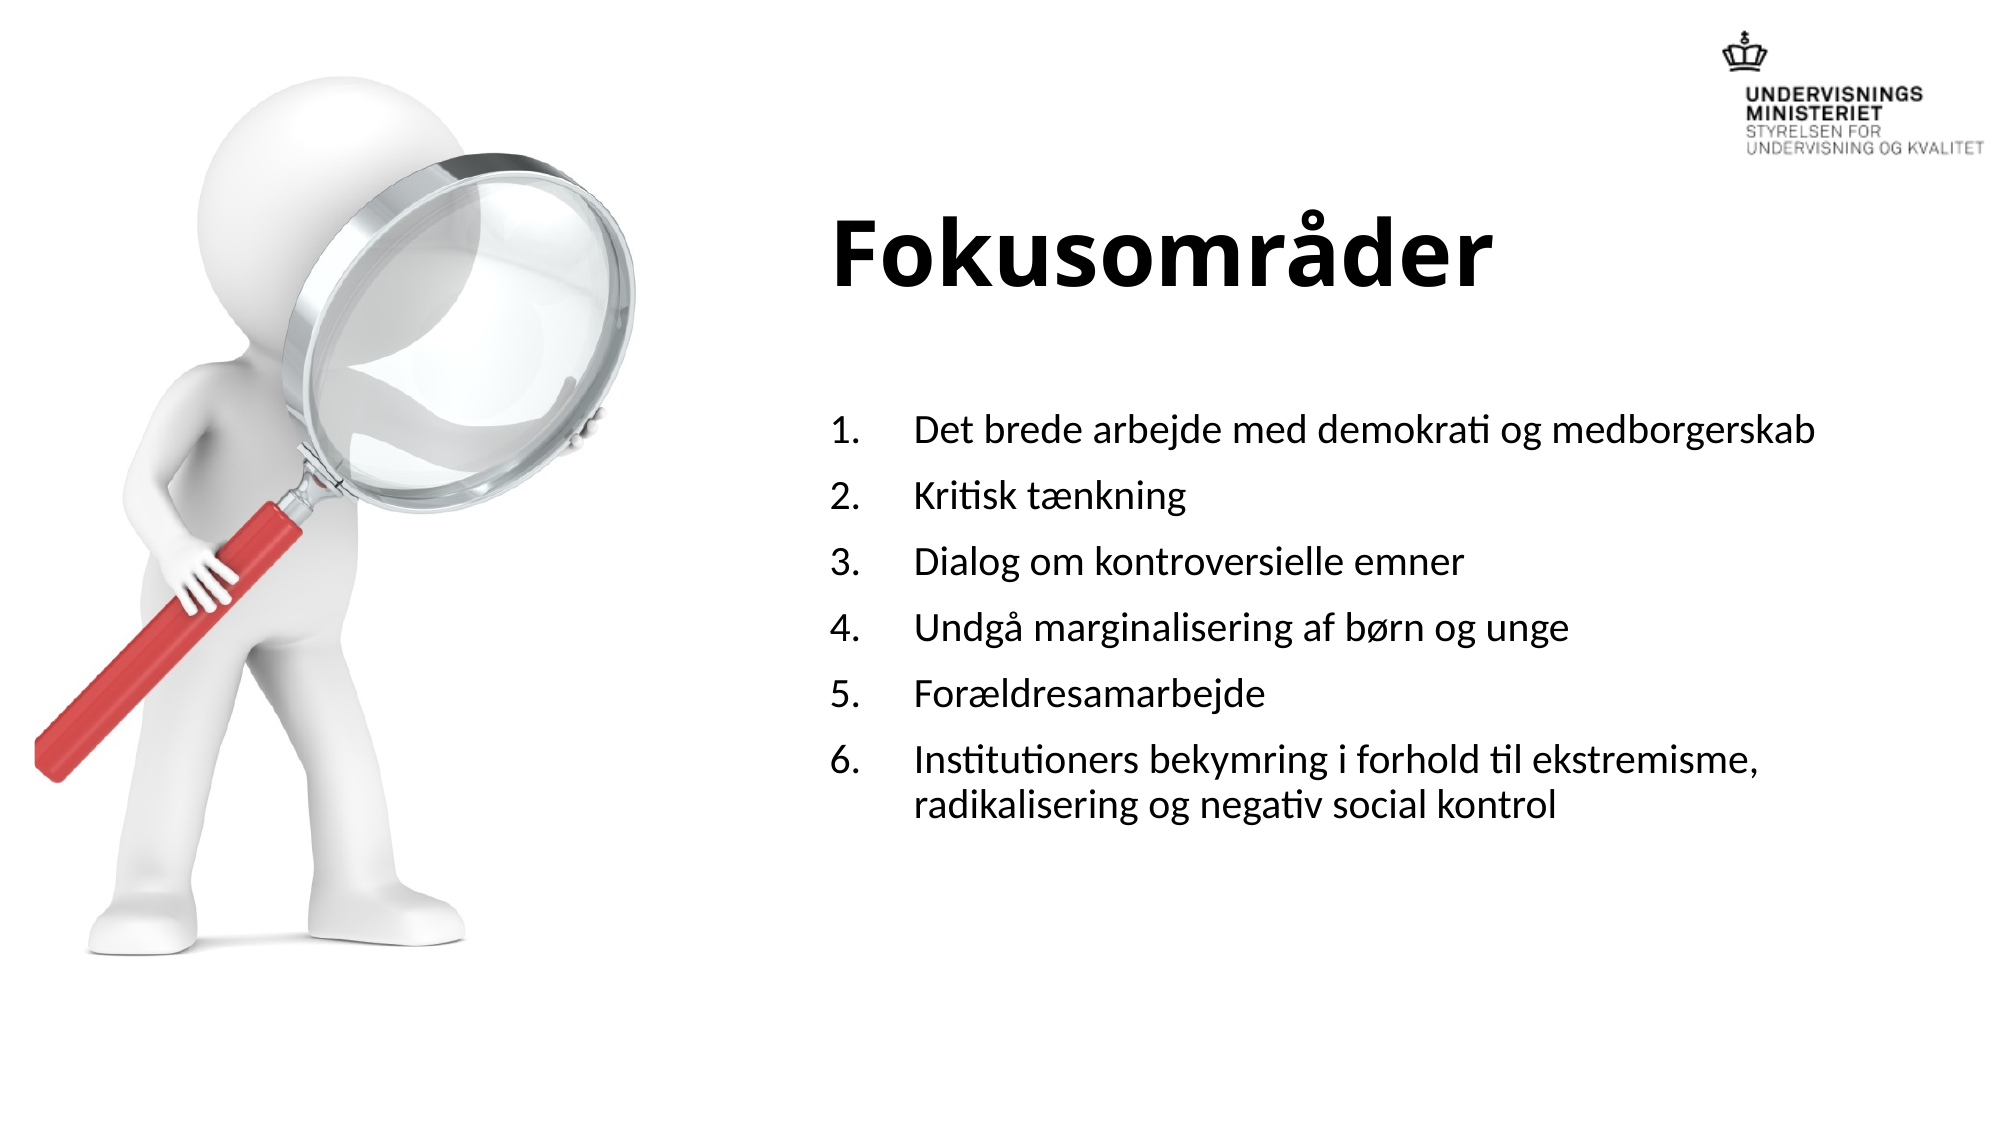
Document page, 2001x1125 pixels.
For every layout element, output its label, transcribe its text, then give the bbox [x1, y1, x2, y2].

title Fokusområder [814, 103, 1895, 315]
picture [1696, 17, 2000, 196]
list Det brede arbejde med demokrati og medborgerskab Kritisk tænkning Dialog om kontroversielle emner Undgå marginalisering af børn og unge Forældresamarbejde Institutioners bekymring i forhold til ekstremisme, radikalisering og negativ social kontrol [814, 399, 1895, 1021]
picture [34, 38, 664, 970]
